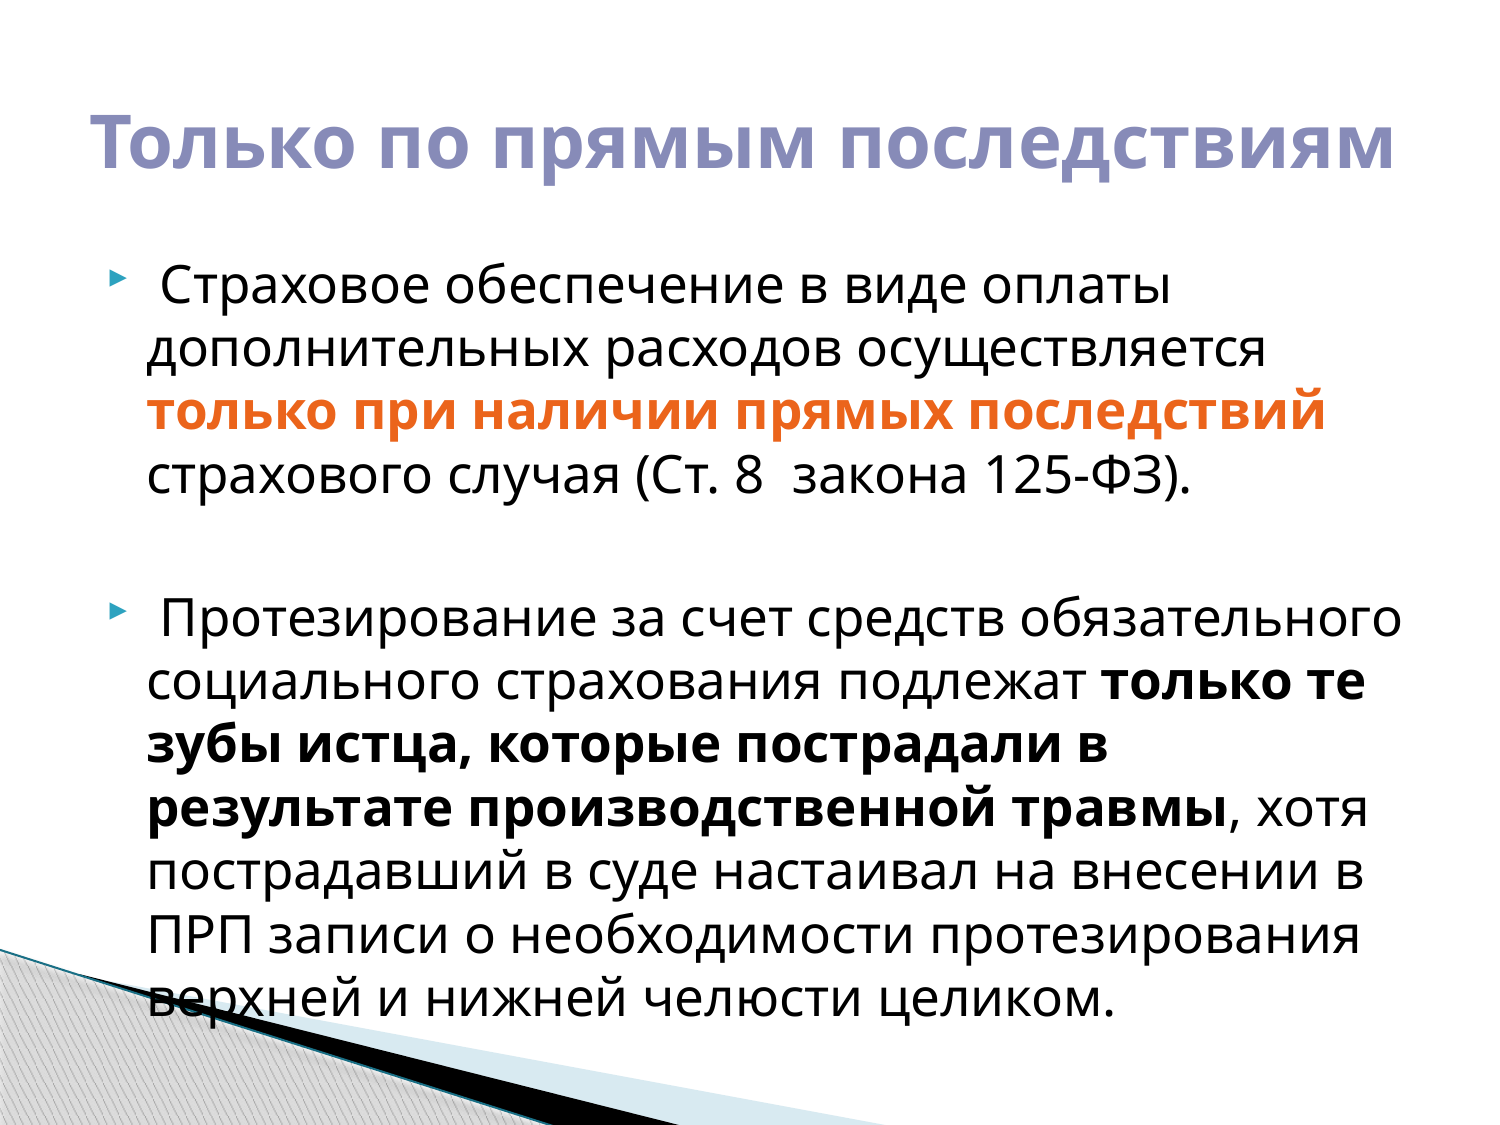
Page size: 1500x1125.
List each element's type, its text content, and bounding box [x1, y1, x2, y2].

title Только по прямым последствиям [75, 45, 1425, 233]
list Страховое обеспечение в виде оплаты дополнительных расходов осуществляется только при наличии прямых последствий страхового случая (Ст. 8 закона 125-ФЗ). Протезирование за счет средств обязательного социального страхования подлежат только те зубы истца, которые пострадали в результате производственной травмы, хотя пострадавший в суде настаивал на внесении в ПРП записи о необходимости протезирования верхней и нижней челюсти целиком. [75, 243, 1425, 1067]
